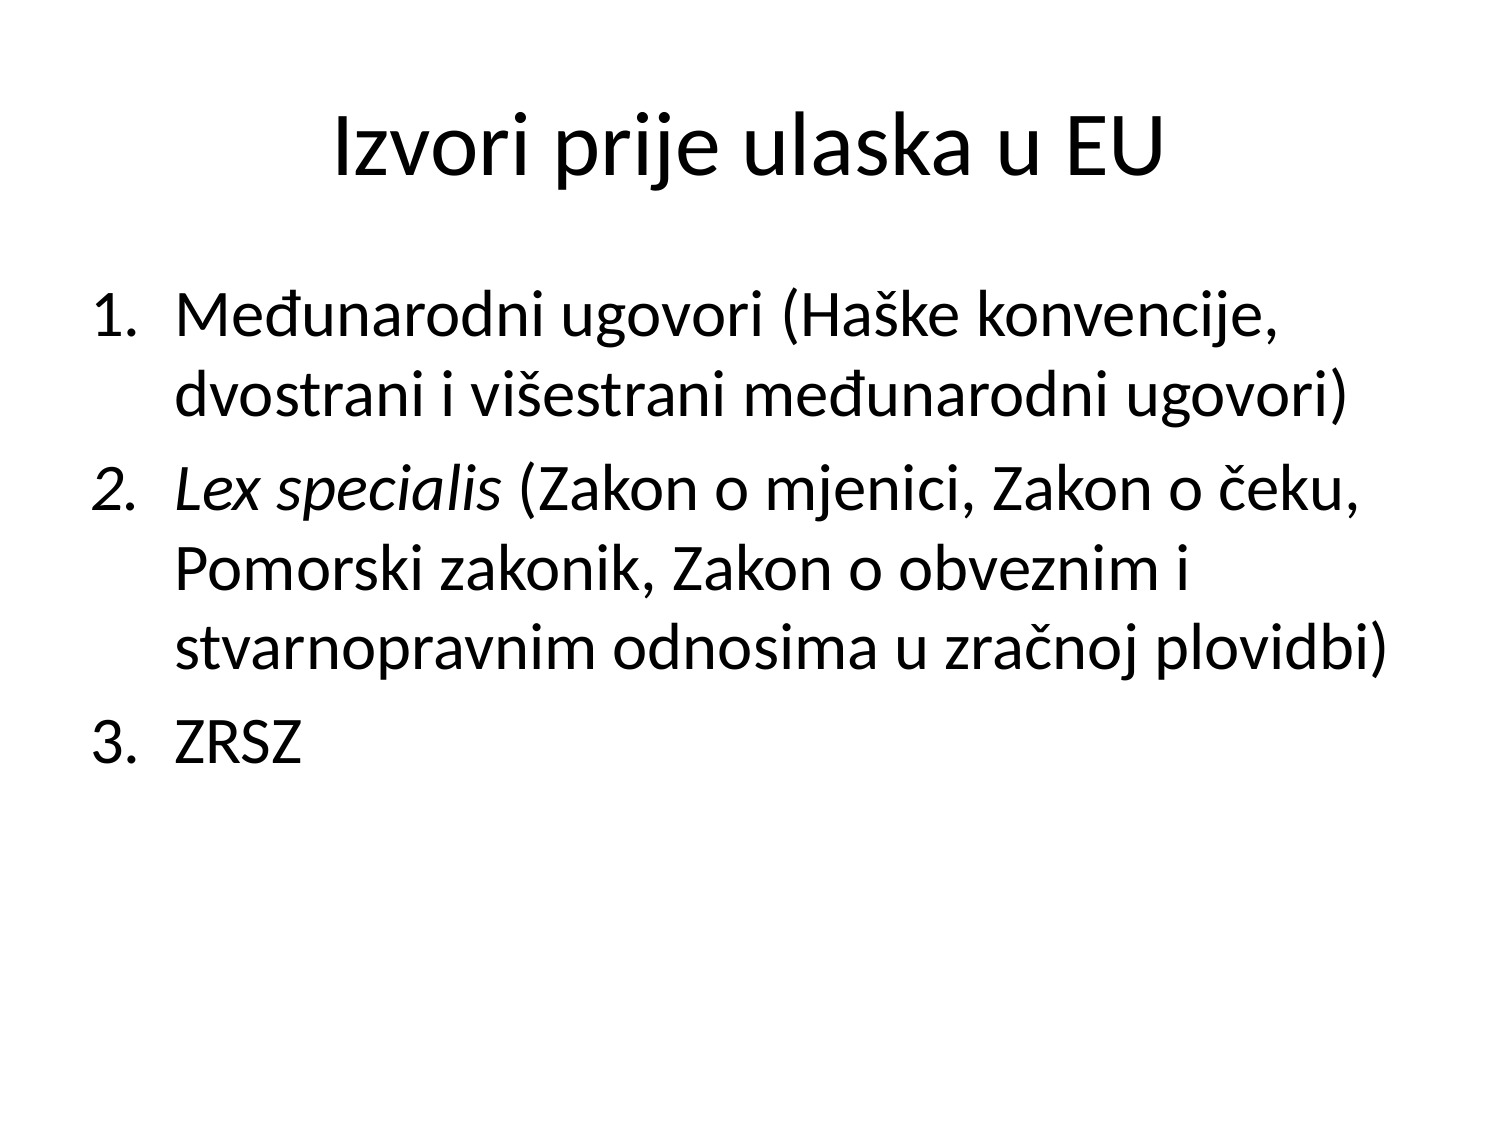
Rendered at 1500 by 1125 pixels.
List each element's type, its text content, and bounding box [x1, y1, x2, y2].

title Izvori prije ulaska u EU [75, 45, 1425, 233]
list Međunarodni ugovori (Haške konvencije, dvostrani i višestrani međunarodni ugovori) Lex specialis (Zakon o mjenici, Zakon o čeku, Pomorski zakonik, Zakon o obveznim i stvarnopravnim odnosima u zračnoj plovidbi) ZRSZ [75, 262, 1425, 1005]
